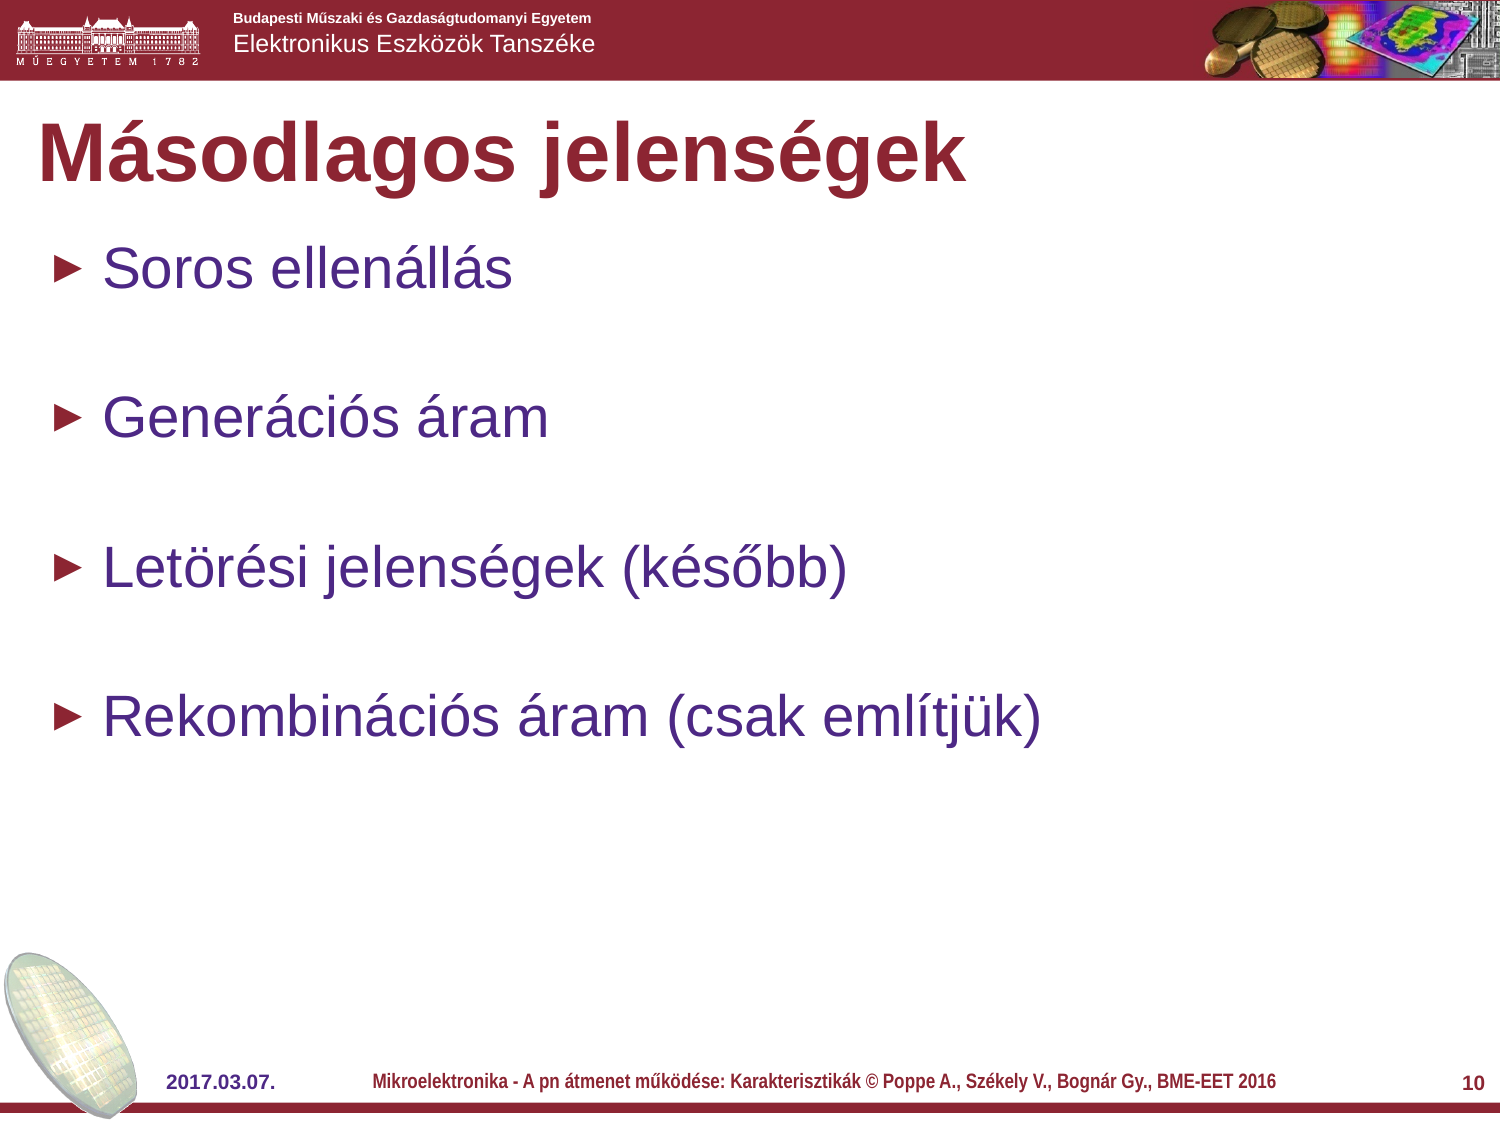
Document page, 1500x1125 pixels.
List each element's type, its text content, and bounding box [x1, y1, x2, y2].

slide_number 10 [1374, 1061, 1500, 1106]
picture [1193, 1, 1500, 78]
title Másodlagos jelenségek [22, 75, 1474, 221]
picture [0, 942, 140, 1125]
list Soros ellenállás Generációs áram Letörési jelenségek (később) Rekombinációs áram (csak említjük) [30, 230, 1480, 1047]
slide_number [151, 1060, 351, 1101]
footer Mikroelektronika - A pn átmenet működése: Karakterisztikák © Poppe A., Székely V., Bognár Gy., BME-EET 2016 [357, 1060, 1346, 1109]
